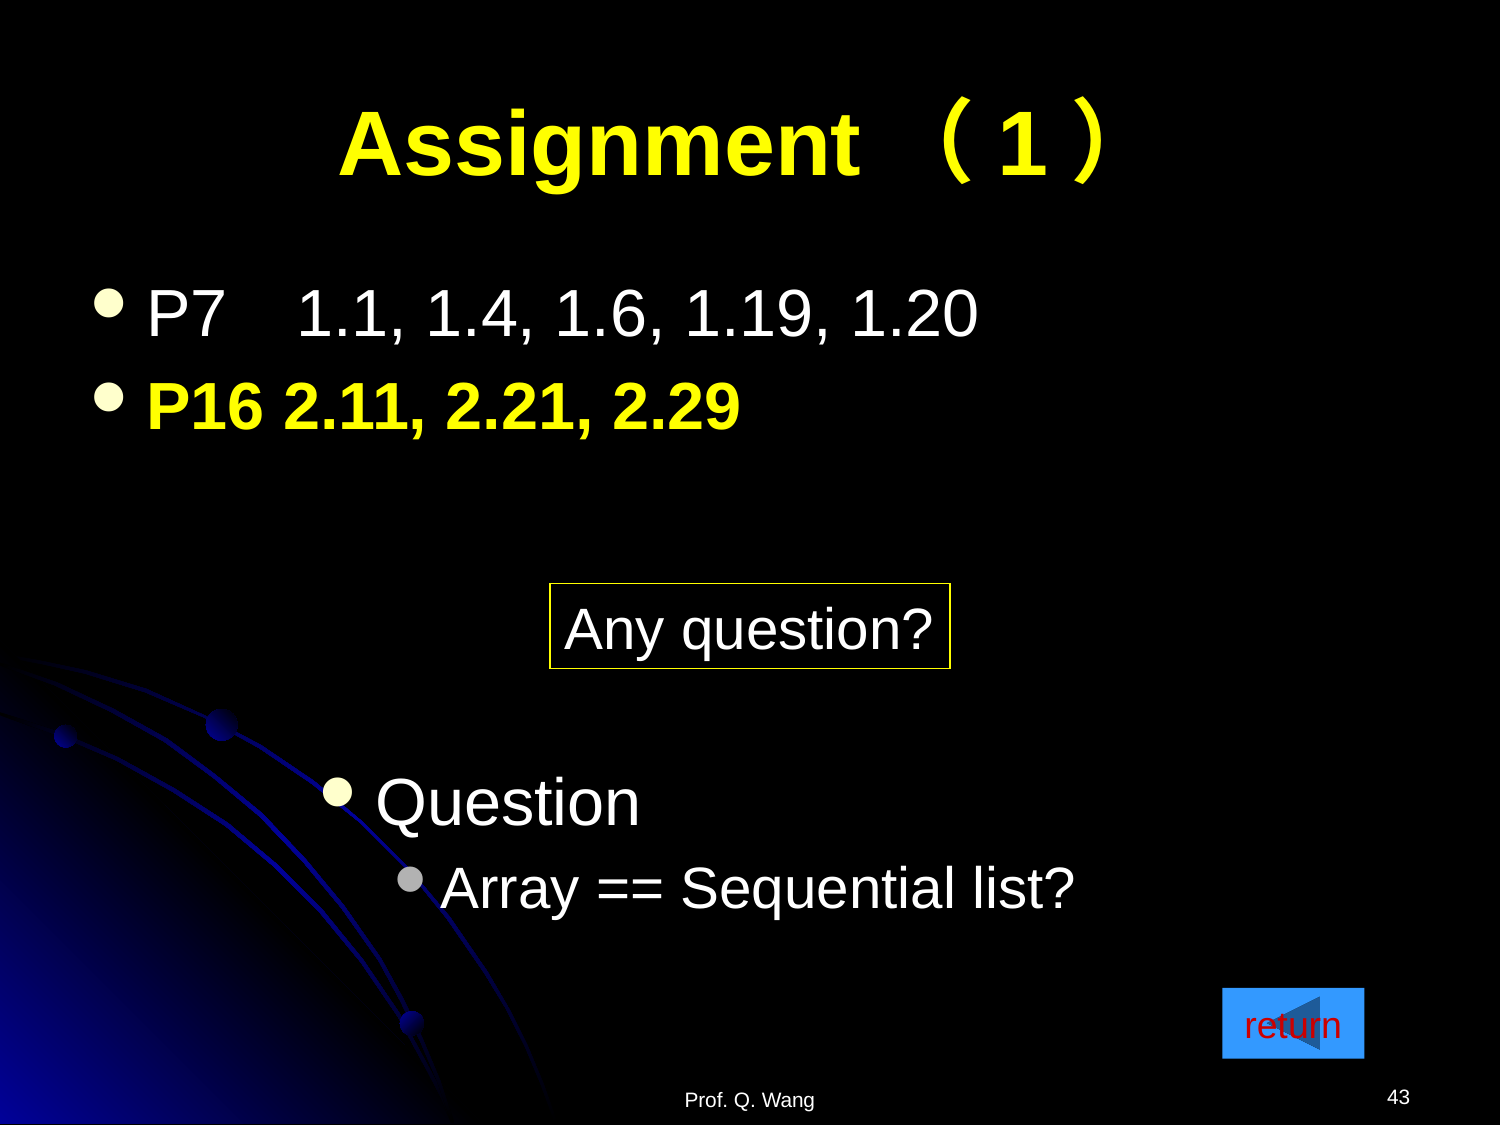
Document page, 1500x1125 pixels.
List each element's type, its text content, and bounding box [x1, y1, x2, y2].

slide_number 43 [1074, 1051, 1425, 1125]
text_box return [1222, 987, 1365, 1059]
text_box Question Array == Sequential list? [304, 751, 1199, 928]
list P7 1.1, 1.4, 1.6, 1.19, 1.20 P16 2.11, 2.21, 2.29 [75, 262, 1425, 1006]
title Assignment（1） [75, 45, 1425, 233]
footer Prof. Q. Wang [512, 1054, 988, 1125]
text_box Any question? [549, 583, 950, 669]
